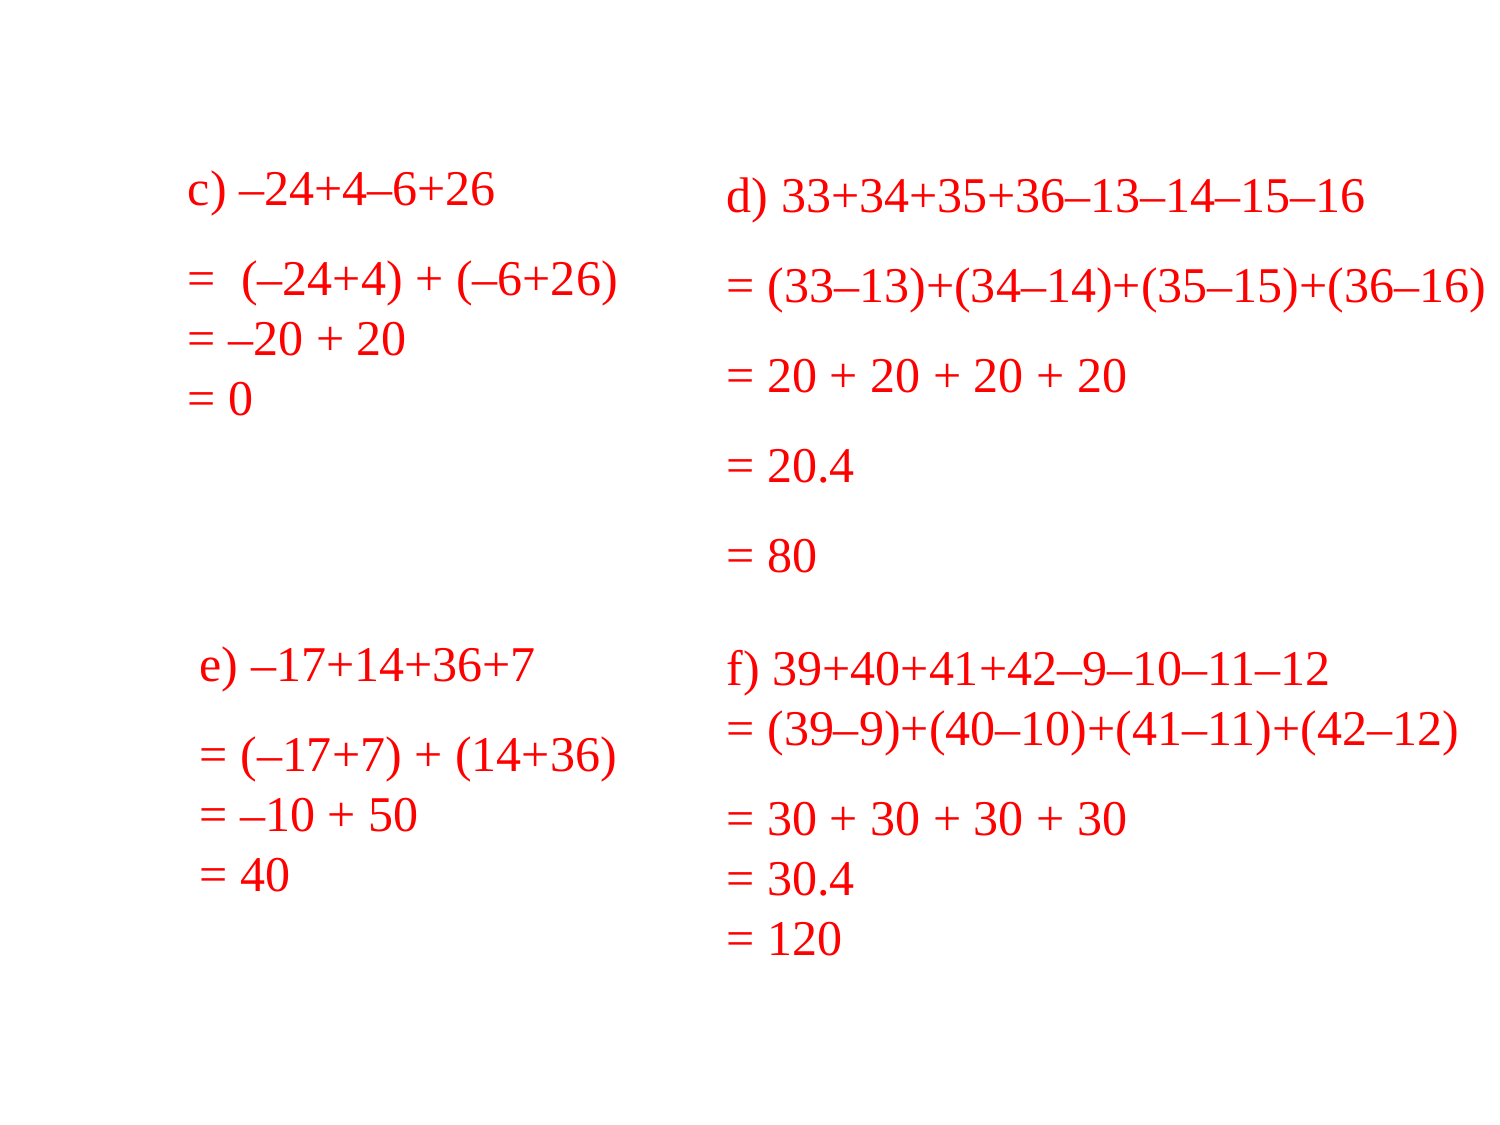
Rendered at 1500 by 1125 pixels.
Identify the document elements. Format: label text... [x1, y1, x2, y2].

text_box e) –17+14+36+7 = (–17+7) + (14+36) = –10 + 50 = 40 [184, 623, 633, 909]
text_box c) –24+4–6+26 = (–24+4) + (–6+26) = –20 + 20 = 0 [173, 147, 633, 433]
text_box f) 39+40+41+42–9–10–11–12 = (39–9)+(40–10)+(41–11)+(42–12) = 30 + 30 + 30 + 30 = 30.4 = 120 [711, 597, 1475, 973]
text_box d) 33+34+35+36–13–14–15–16 = (33–13)+(34–14)+(35–15)+(36–16) = 20 + 20 + 20 + 20 = 20.4 = 80 [712, 125, 1500, 591]
